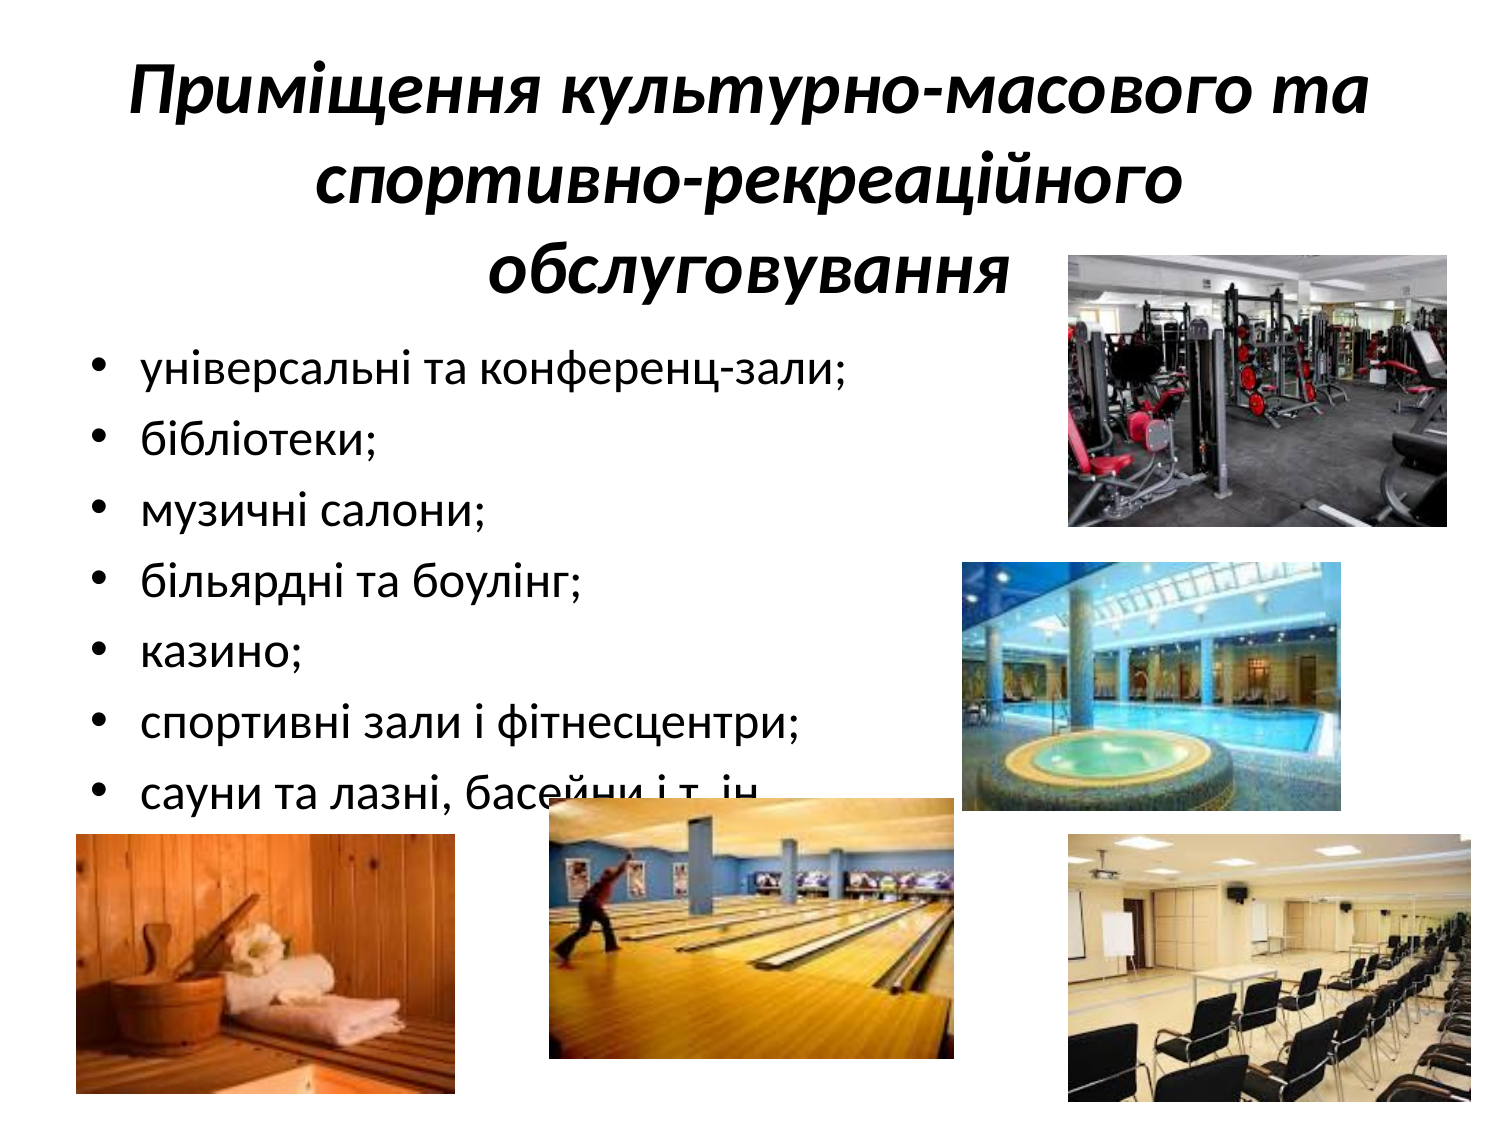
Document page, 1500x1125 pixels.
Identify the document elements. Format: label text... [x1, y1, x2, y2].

picture [962, 562, 1341, 811]
picture [548, 798, 954, 1059]
picture [76, 833, 455, 1095]
list універсальні та конференц-зали; бібліотеки; музичні салони; більярдні та боулінг; казино; спортивні зали і фітнесцентри; сауни та лазні, басейни і т. ін. [75, 326, 1425, 835]
picture [1068, 833, 1471, 1102]
title Приміщення культурно-масового та спортивно-рекреаційного обслуговування [75, 45, 1425, 303]
picture [1068, 255, 1448, 528]
